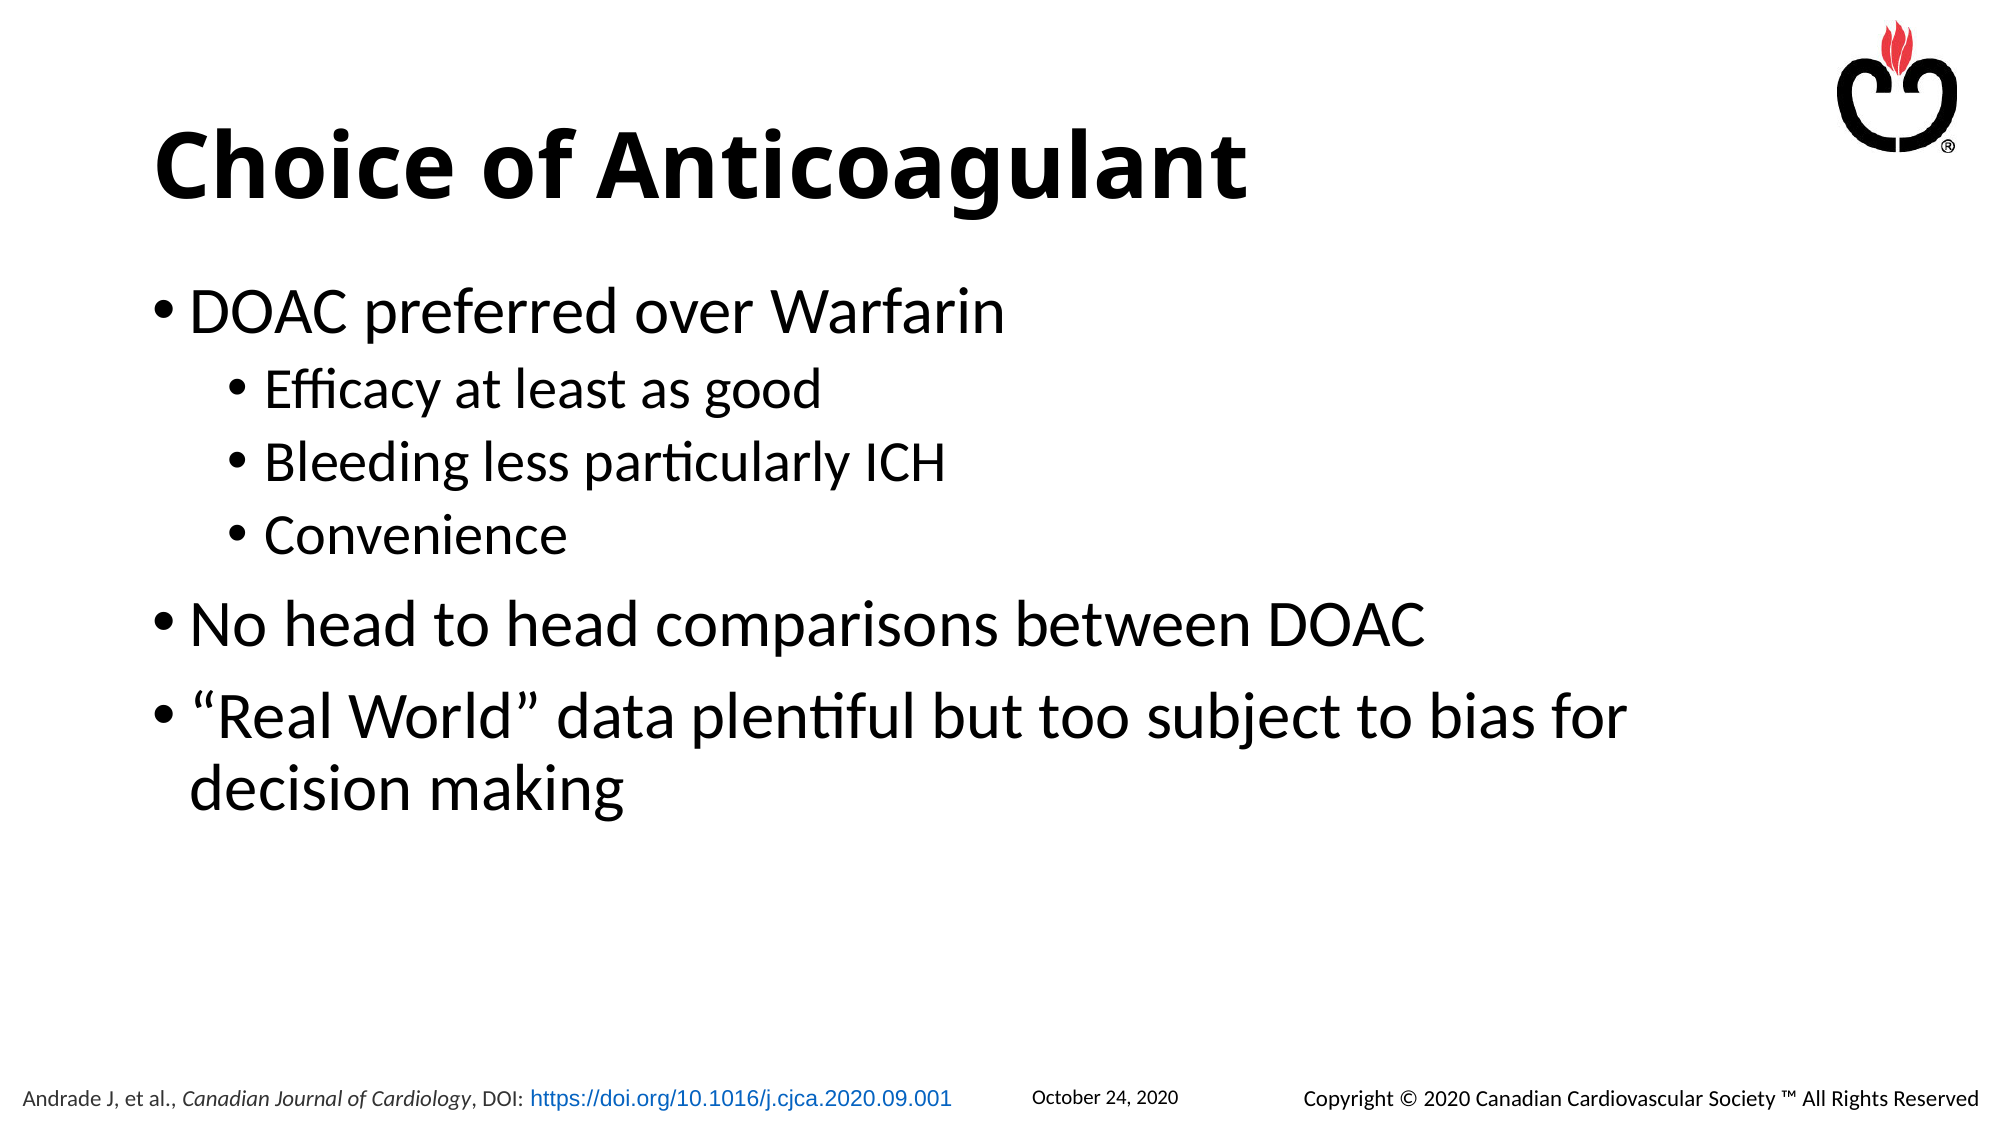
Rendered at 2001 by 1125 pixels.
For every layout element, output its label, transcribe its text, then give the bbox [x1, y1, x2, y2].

list DOAC preferred over Warfarin Efficacy at least as good Bleeding less particularly ICH Convenience No head to head comparisons between DOAC “Real World” data plentiful but too subject to bias for decision making [137, 268, 1863, 982]
title Choice of Anticoagulant [137, 59, 1863, 268]
picture [1837, 20, 1957, 153]
